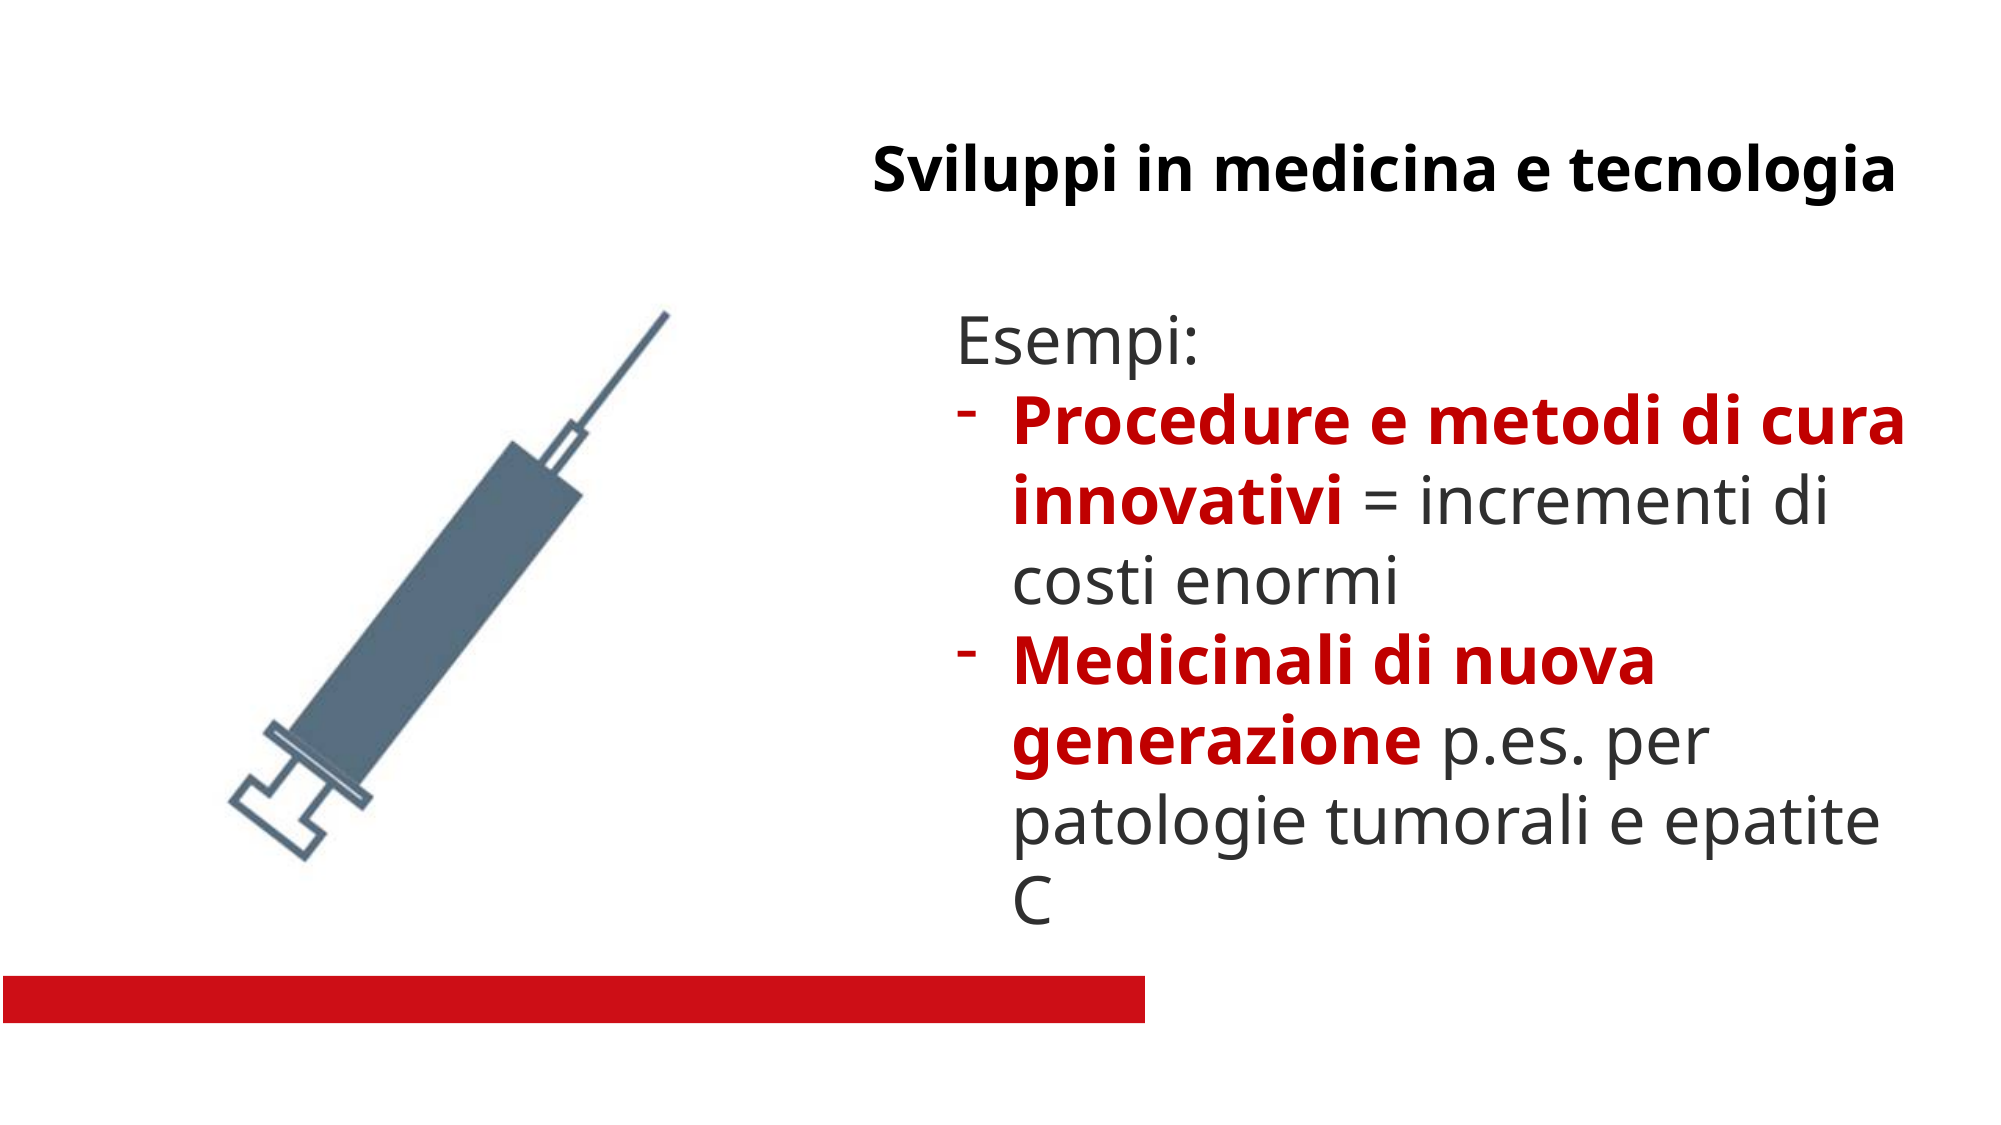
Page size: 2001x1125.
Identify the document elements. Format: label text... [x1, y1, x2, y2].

title Sviluppi in medicina e tecnologia [846, 78, 1926, 256]
picture [125, 254, 783, 912]
text_box Esempi: Procedure e metodi di cura innovativi = incrementi di costi enormi Medicinali di nuova generazione p.es. per patologie tumorali e epatite C [940, 290, 1943, 912]
